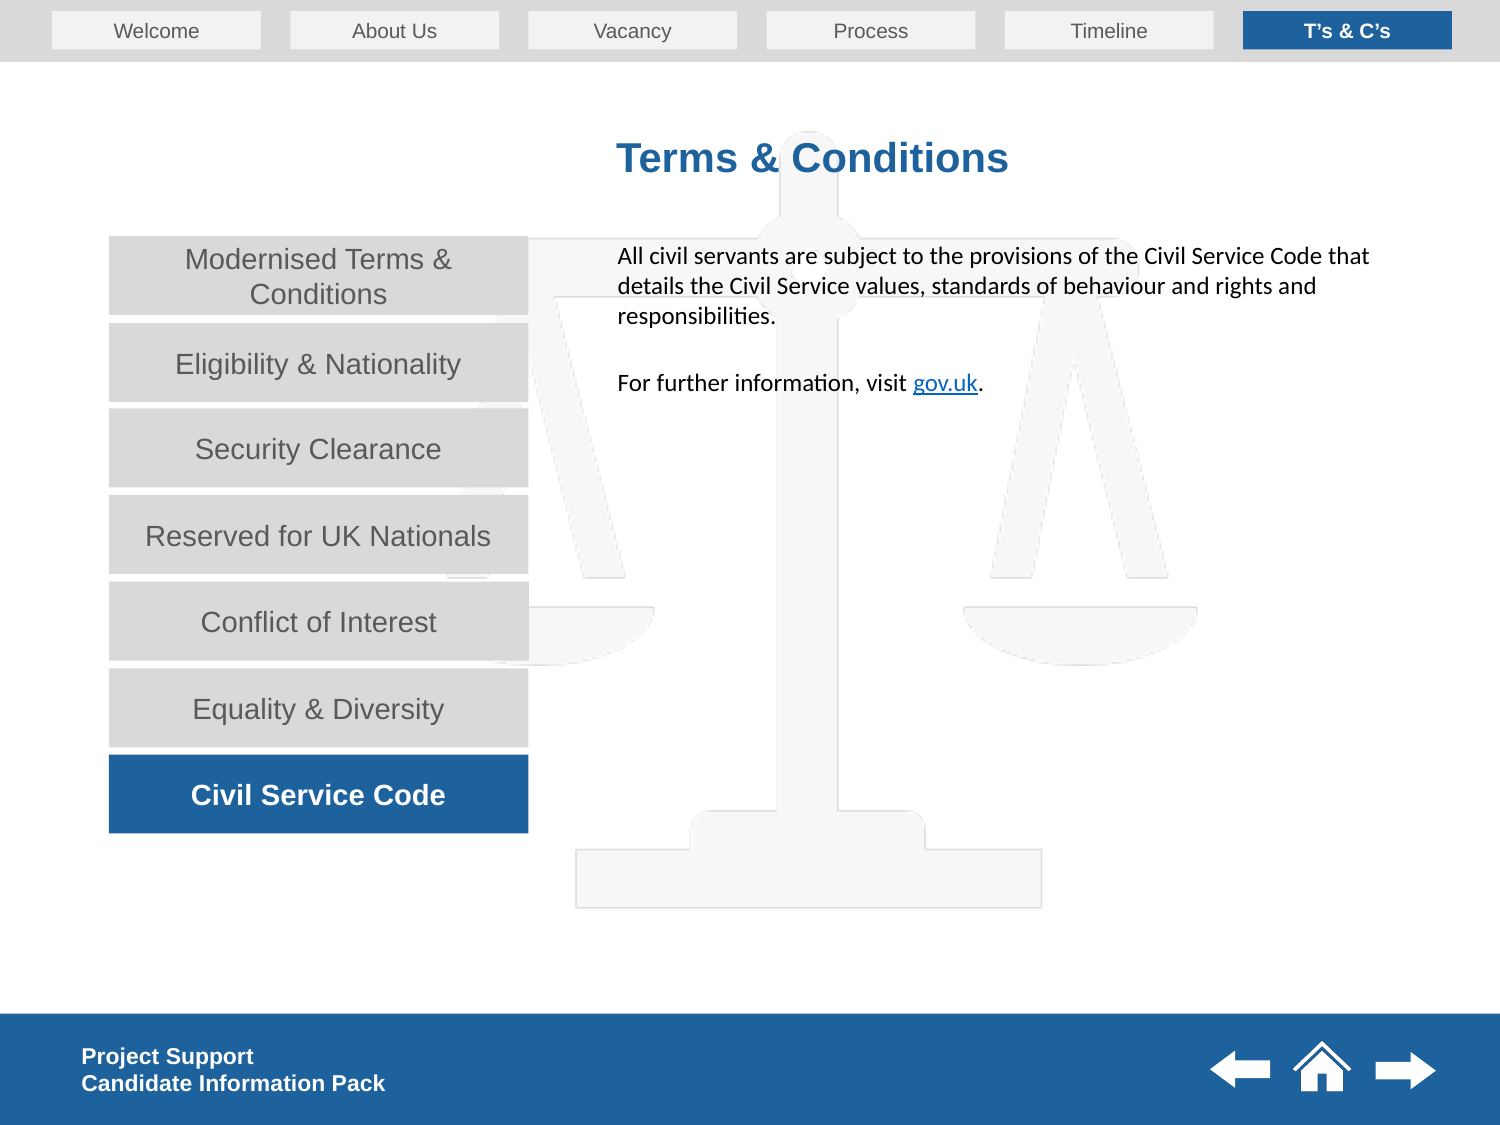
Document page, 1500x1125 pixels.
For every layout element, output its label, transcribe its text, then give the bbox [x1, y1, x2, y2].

text_box Terms & Conditions [601, 129, 1500, 210]
text_box Modernised Terms & Conditions [108, 235, 529, 316]
text_box All civil servants are subject to the provisions of the Civil Service Code that details the Civil Service values, standards of behaviour and rights and responsibilities. For further information, visit gov.uk. [602, 232, 1391, 404]
text_box [0, 0, 1500, 63]
text_box Equality & Diversity [108, 667, 529, 748]
picture [1288, 1032, 1356, 1100]
text_box Project Support Candidate Information Pack [66, 1033, 401, 1104]
text_box Conflict of Interest [108, 581, 530, 662]
text_box Timeline [1004, 10, 1215, 50]
text_box Process [766, 10, 976, 50]
text_box Civil Service Code [108, 754, 529, 834]
text_box Reserved for UK Nationals [108, 494, 529, 575]
text_box Vacancy [527, 10, 738, 50]
text_box Eligibility & Nationality [108, 322, 529, 403]
text_box [0, 1013, 1500, 1125]
text_box [1208, 1048, 1272, 1090]
text_box Security Clearance [108, 407, 529, 488]
text_box Welcome [51, 10, 262, 50]
text_box [1374, 1049, 1438, 1092]
text_box About Us [289, 10, 500, 50]
text_box T’s & C’s [1242, 10, 1453, 50]
picture [344, 63, 1275, 986]
